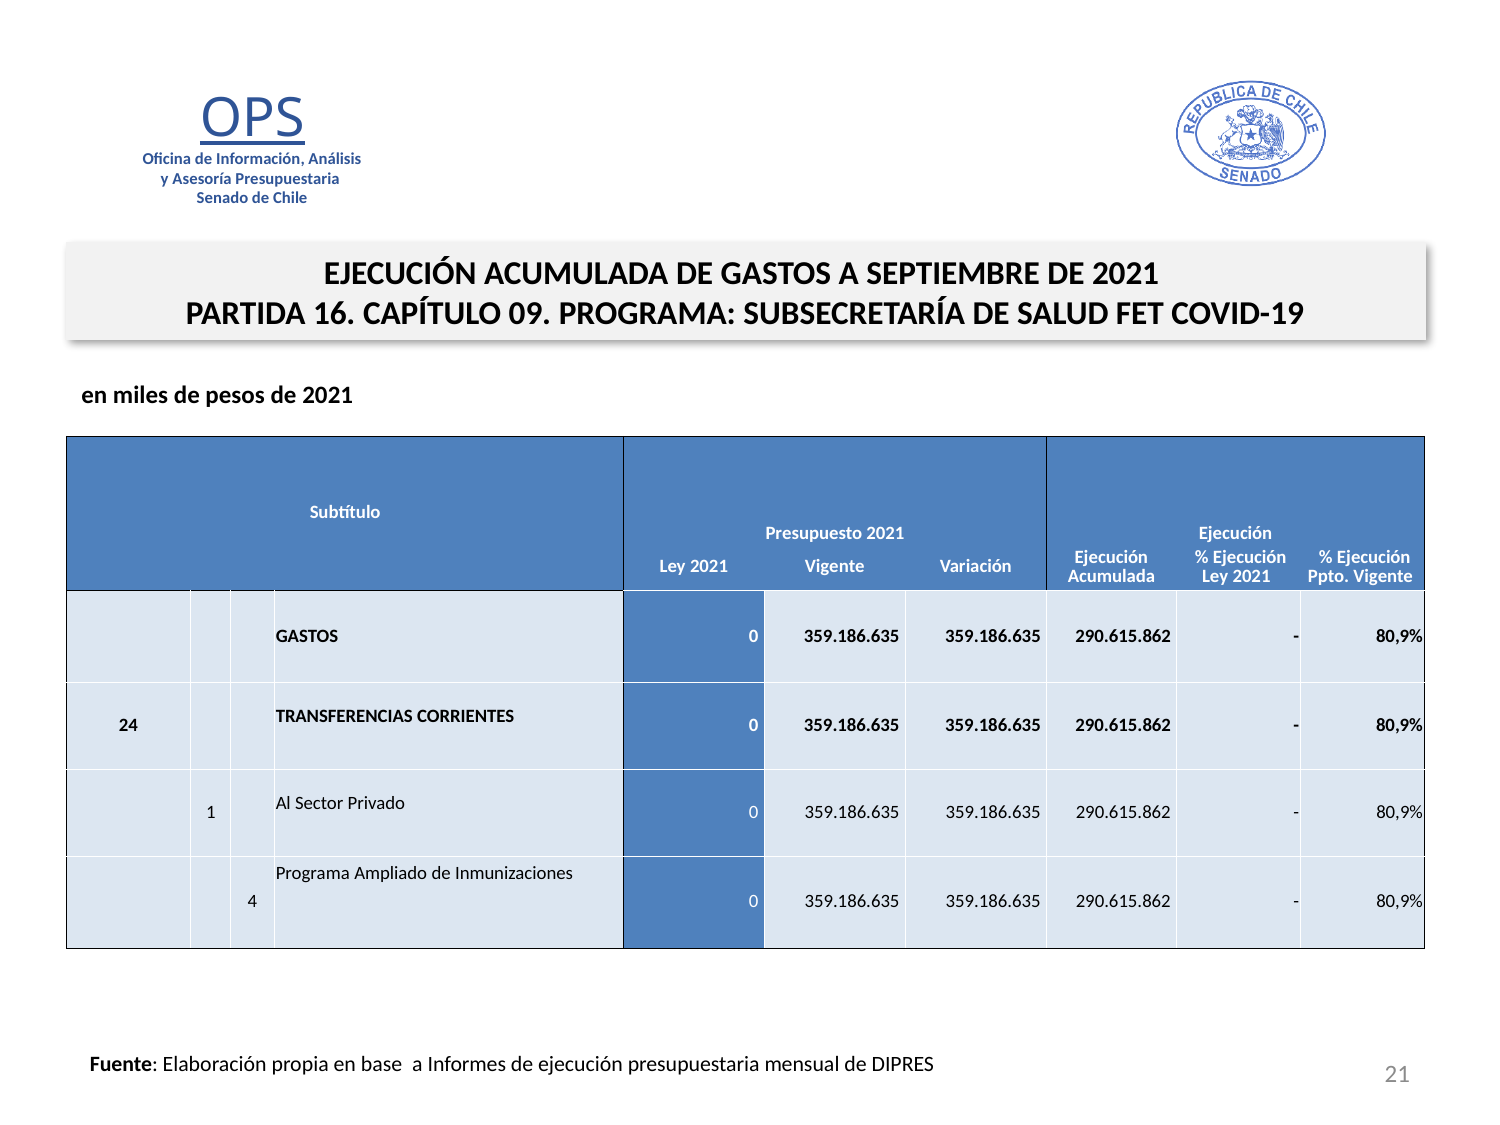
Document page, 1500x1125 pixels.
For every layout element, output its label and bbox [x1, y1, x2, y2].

text_box [66, 243, 1425, 340]
table_cell [624, 857, 764, 948]
table_cell [765, 770, 905, 856]
table_cell [231, 857, 274, 948]
table_cell [1301, 591, 1424, 682]
table_cell [765, 857, 905, 948]
text_box [66, 370, 1379, 425]
table_cell [1177, 770, 1300, 856]
table_cell [275, 857, 623, 948]
table_cell [765, 683, 905, 769]
table_cell [275, 591, 623, 682]
table_cell [67, 857, 190, 948]
table_cell [624, 683, 764, 769]
table_cell [1047, 683, 1176, 769]
table_cell [275, 683, 623, 769]
table_cell [1301, 770, 1424, 856]
table_cell [191, 857, 230, 948]
table_header [67, 437, 623, 590]
table_cell [1047, 770, 1176, 856]
table_cell [1301, 857, 1424, 948]
table_cell [906, 857, 1046, 948]
table_cell [231, 770, 274, 856]
table_cell [231, 683, 274, 769]
table_cell [624, 591, 764, 682]
table_cell [765, 591, 905, 682]
table_cell [906, 683, 1046, 769]
table_cell [191, 683, 230, 769]
table_cell [1301, 683, 1424, 769]
table_header [1047, 437, 1424, 544]
slide_number [1074, 1042, 1425, 1103]
table_cell [67, 770, 190, 856]
table_cell [1177, 683, 1300, 769]
picture [1160, 74, 1340, 191]
table_cell [67, 591, 190, 682]
table_cell [275, 770, 623, 856]
table_cell [1177, 857, 1300, 948]
table_cell [906, 591, 1046, 682]
table_cell [231, 591, 274, 682]
table_cell [624, 770, 764, 856]
table_cell [906, 770, 1046, 856]
table_cell [1177, 591, 1300, 682]
table_cell [1047, 857, 1176, 948]
table_cell [67, 683, 190, 769]
table_cell [1047, 544, 1424, 590]
table_cell [624, 544, 1046, 590]
table_header [624, 437, 1046, 544]
table_cell [191, 770, 230, 856]
table_cell [1047, 591, 1176, 682]
table_cell [191, 591, 230, 682]
